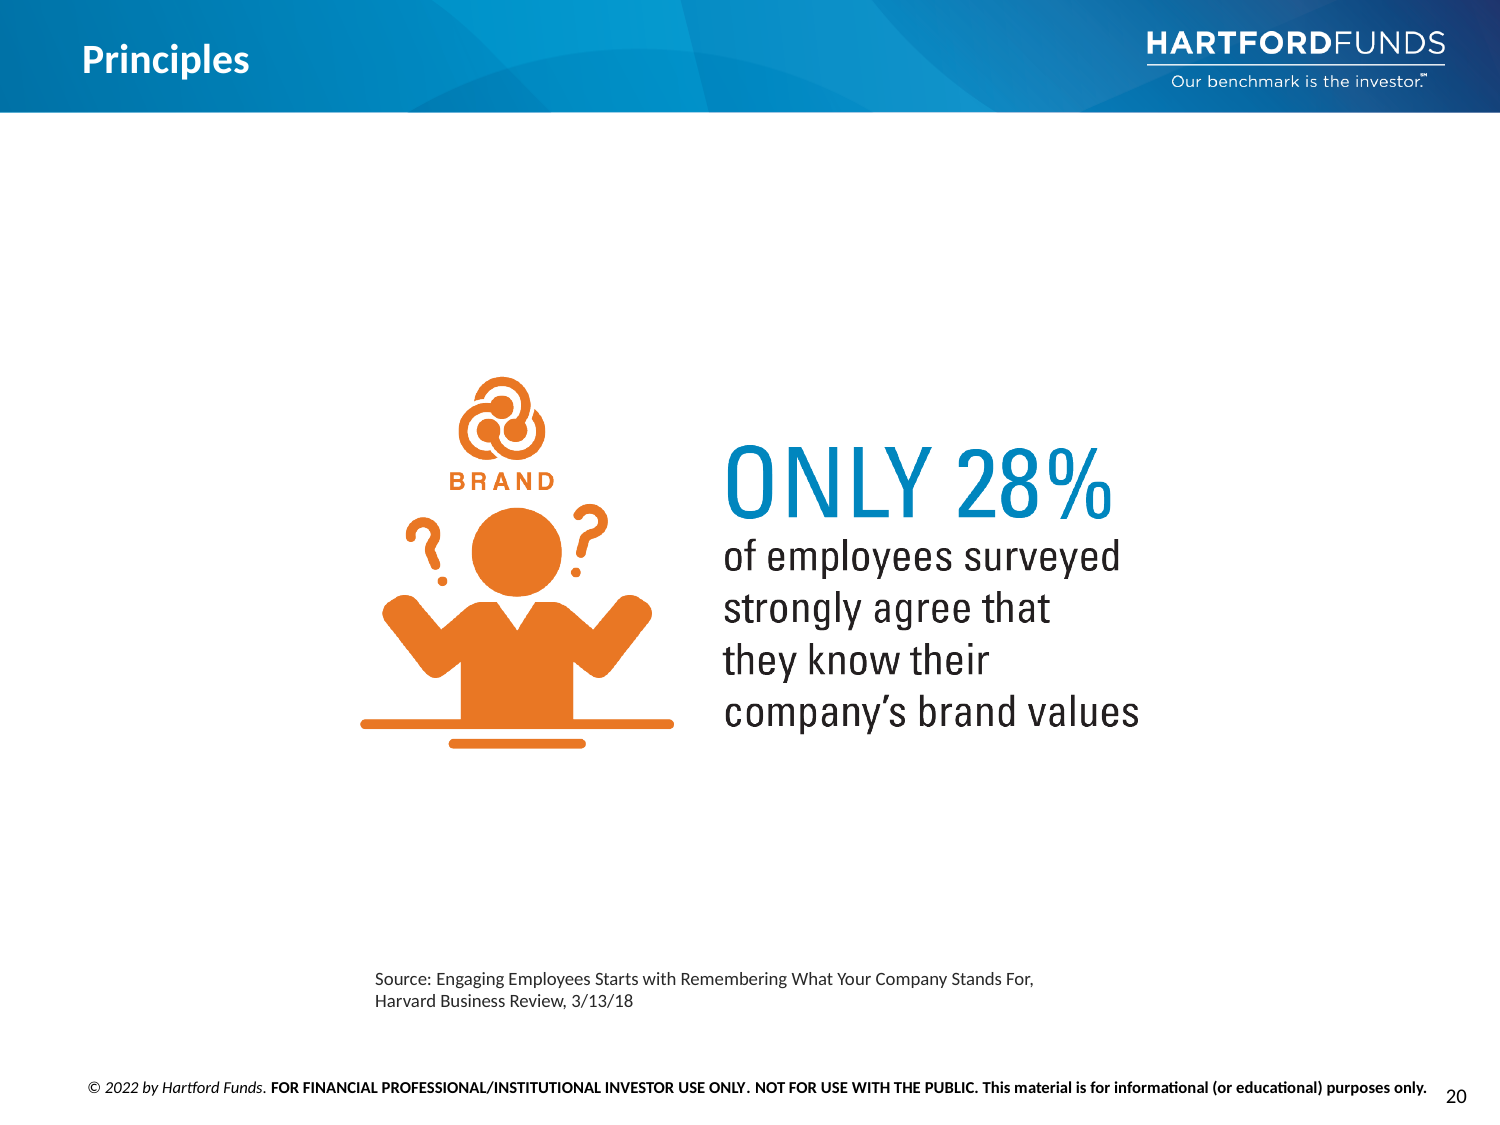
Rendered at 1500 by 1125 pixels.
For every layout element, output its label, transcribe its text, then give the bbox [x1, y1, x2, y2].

picture [894, 0, 1500, 113]
picture [360, 375, 1140, 749]
slide_number 20 [1131, 1065, 1482, 1125]
text_box Source: Engaging Employees Starts with Remembering What Your Company Stands For, Harvard Business Review, 3/13/18 [360, 958, 1111, 1064]
